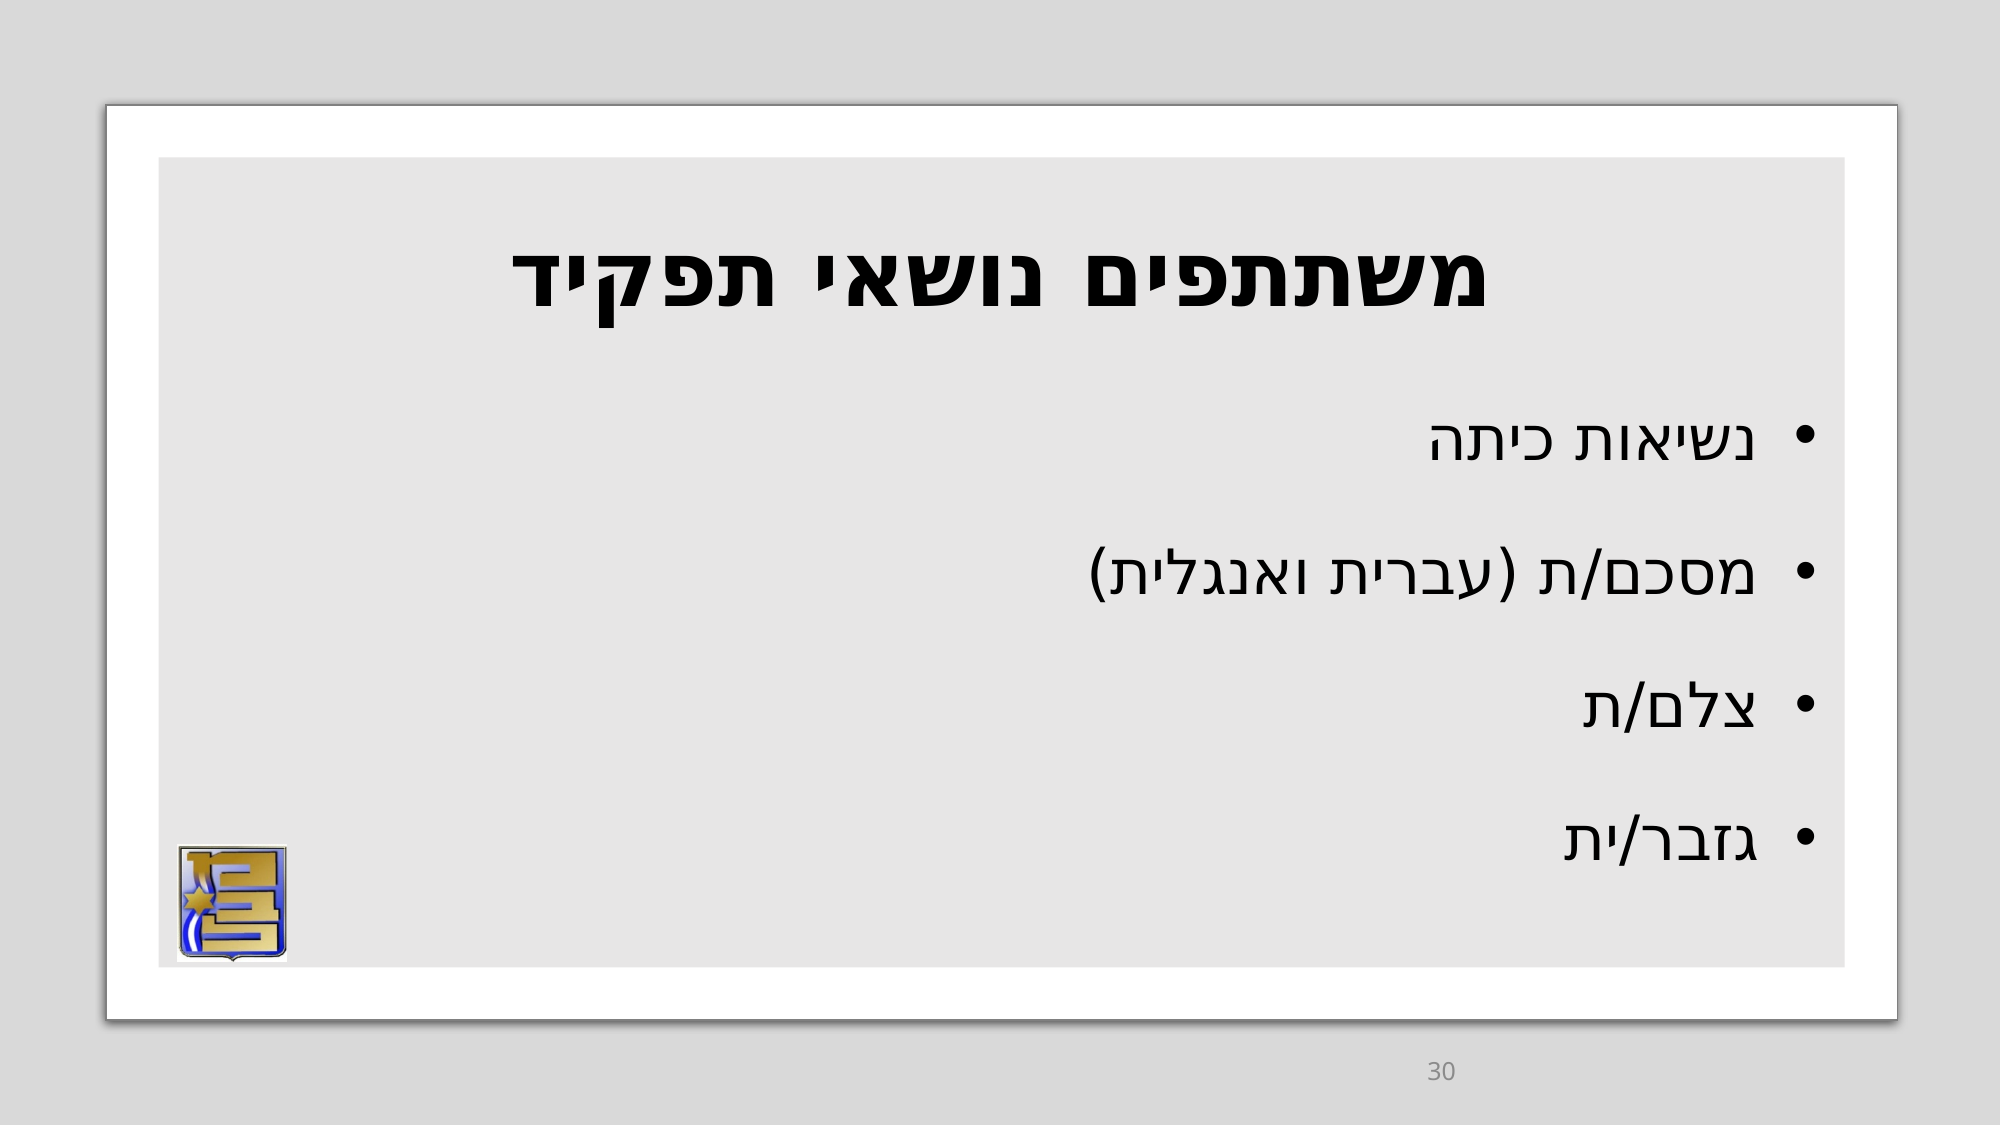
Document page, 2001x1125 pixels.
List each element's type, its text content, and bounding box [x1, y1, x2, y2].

title משתתפים נושאי תפקיד [211, 159, 1793, 394]
slide_number 30 [1412, 1042, 1863, 1103]
text_box [105, 104, 1898, 1021]
text_box נשיאות כיתה מסכם/ת (עברית ואנגלית) צלם/ת גזבר/ית [334, 346, 1832, 985]
text_box [0, 0, 2000, 1125]
text_box [158, 156, 1846, 968]
picture [177, 844, 287, 962]
